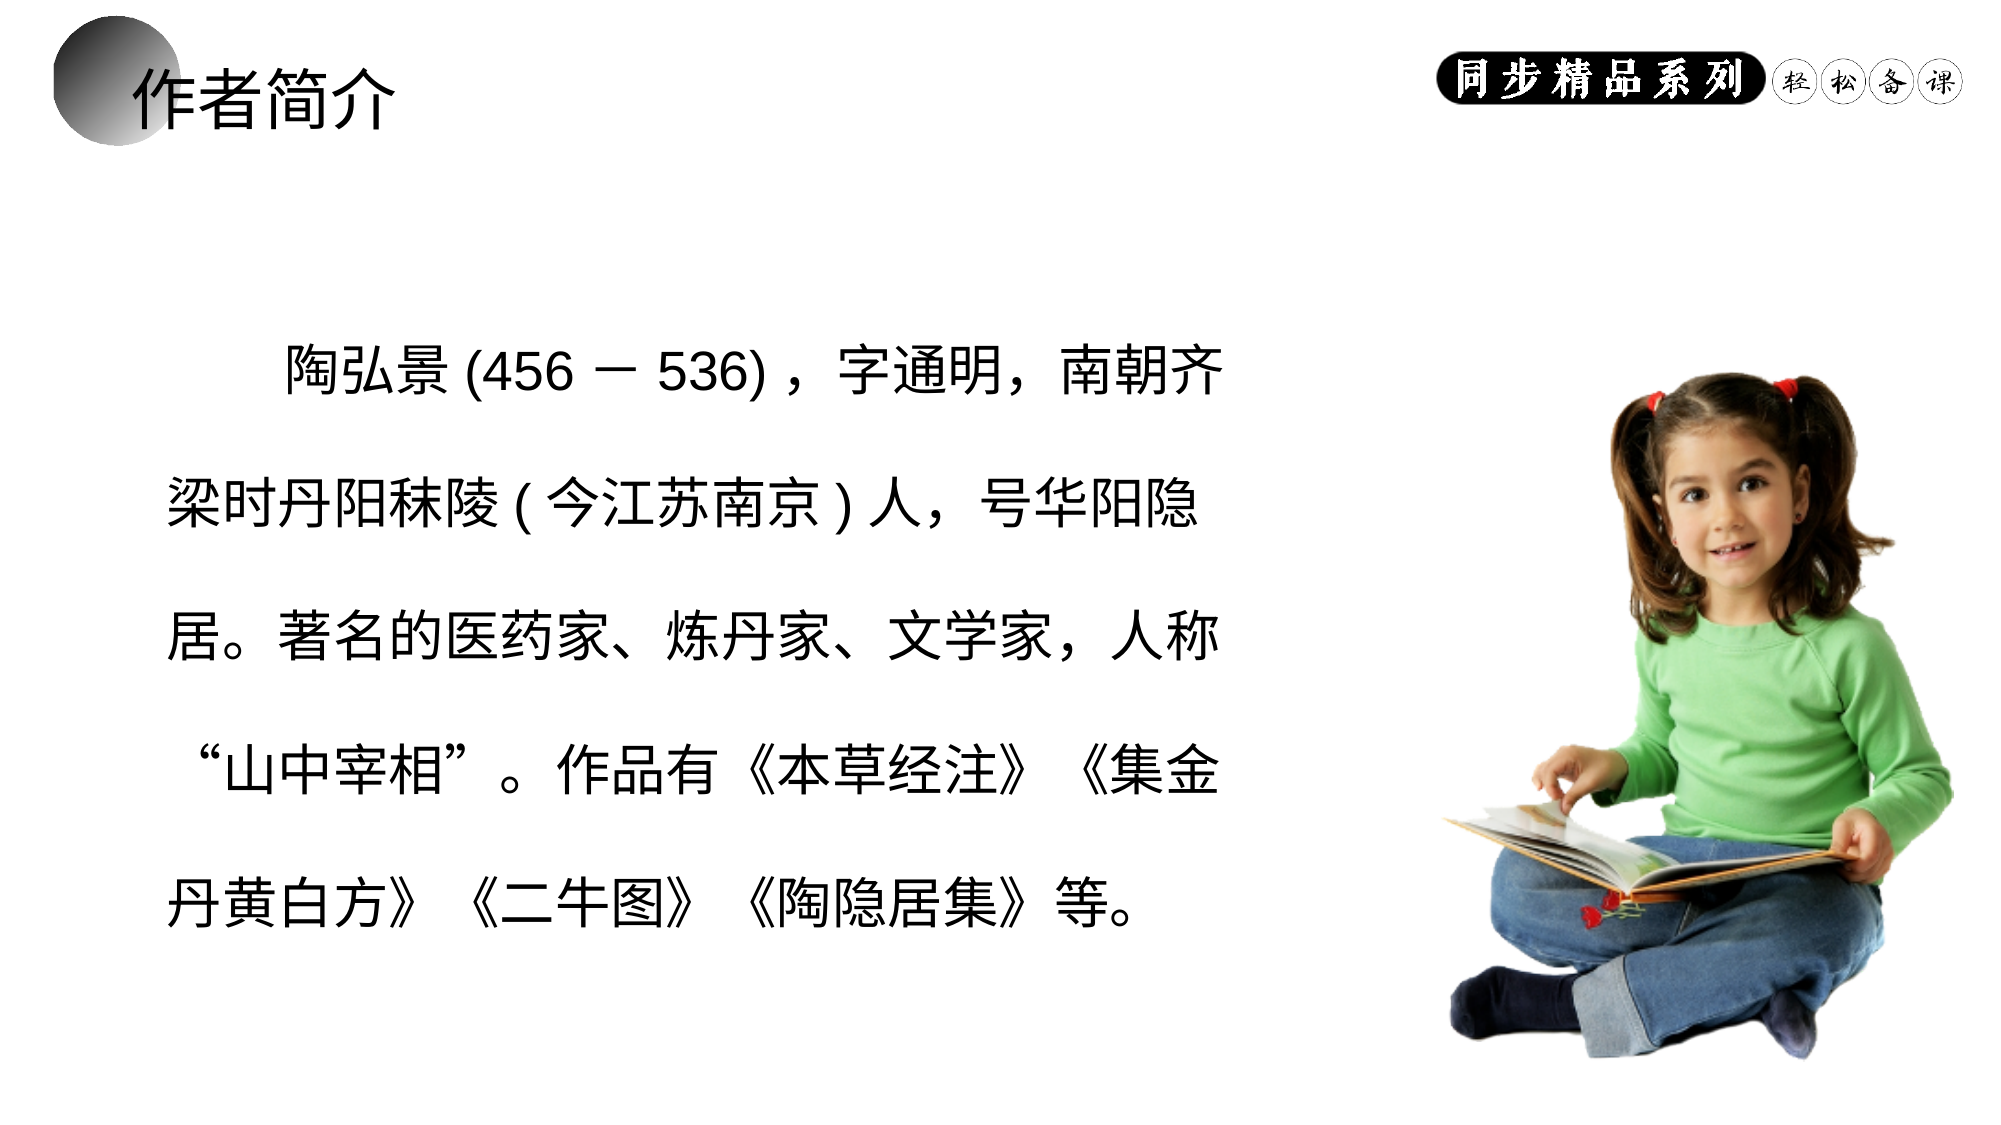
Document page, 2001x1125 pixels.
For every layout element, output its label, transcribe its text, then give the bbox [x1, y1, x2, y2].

picture [1418, 30, 1983, 131]
picture [1439, 371, 1954, 1062]
text_box [50, 14, 174, 147]
text_box 陶弘景(456－536)，字通明，南朝齐梁时丹阳秣陵(今江苏南京)人，号华阳隐居。著名的医药家、炼丹家、文学家，人称“山中宰相”。作品有《本草经注》《集金丹黄白方》《二牛图》《陶隐居集》等。 [152, 260, 1268, 942]
text_box 作者简介 [115, 50, 612, 146]
